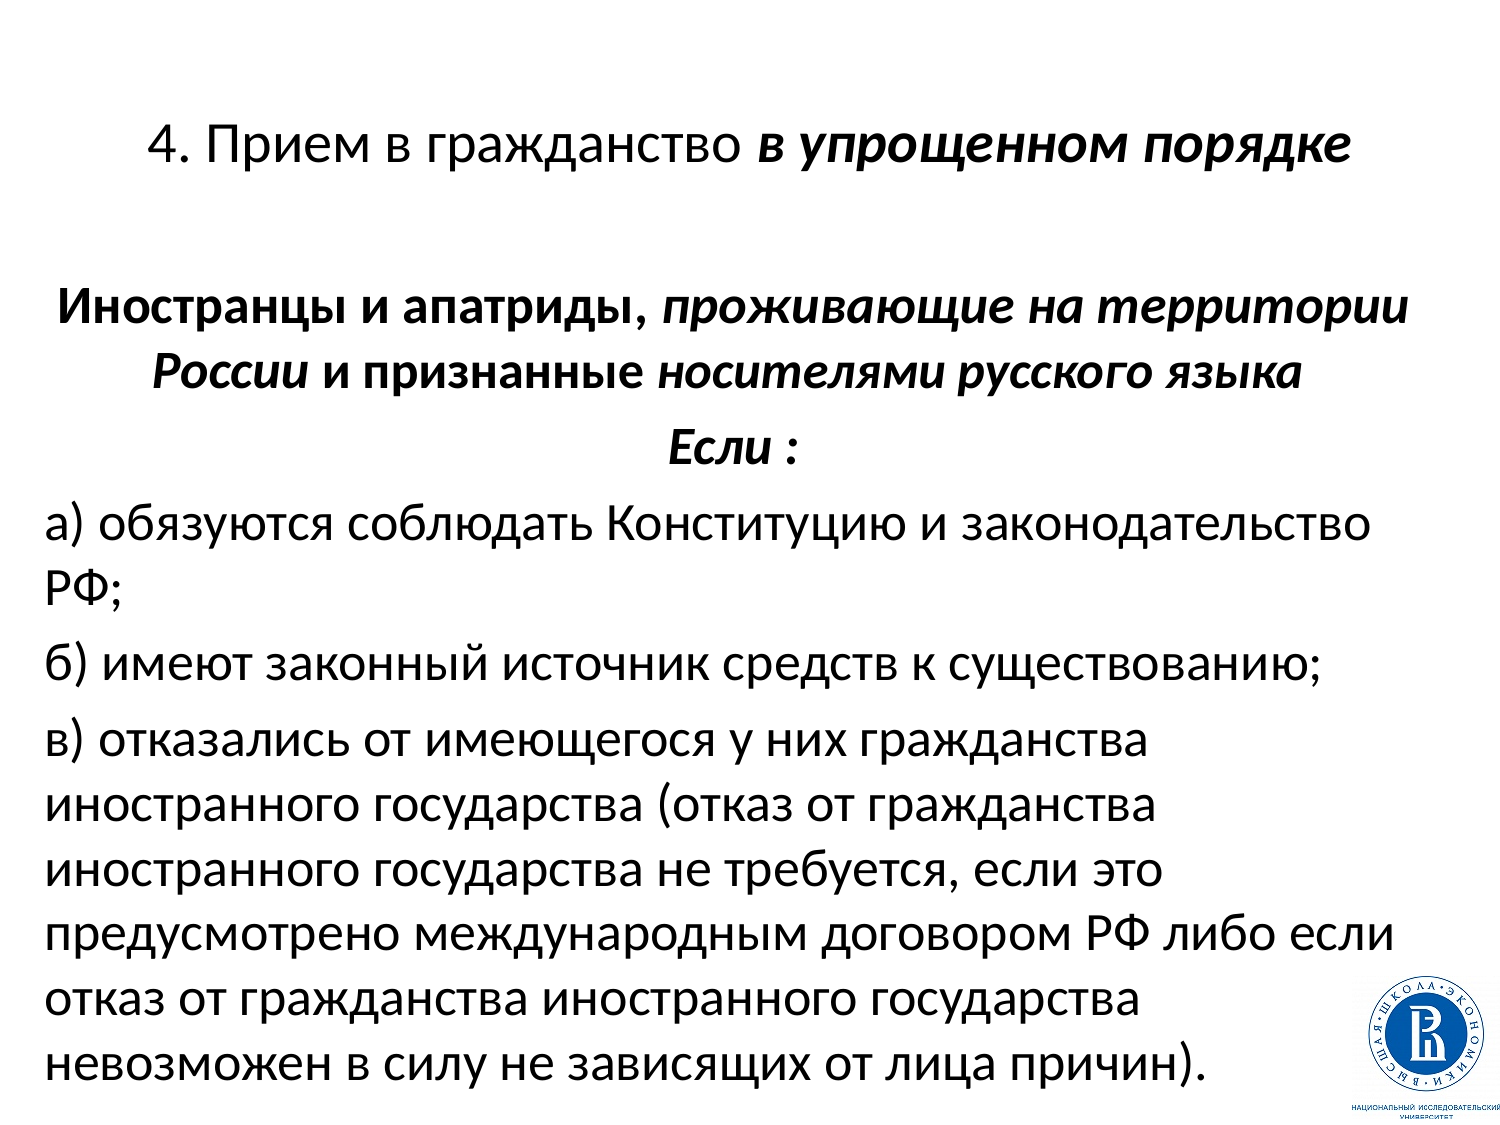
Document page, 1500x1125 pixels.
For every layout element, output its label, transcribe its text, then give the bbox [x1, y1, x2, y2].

title 4. Прием в гражданство в упрощенном порядке [75, 45, 1425, 233]
list Иностранцы и апатриды, проживающие на территории России и признанные носителями русского языка Если : а) обязуются соблюдать Конституцию и законодательство РФ; б) имеют законный источник средств к существованию; в) отказались от имеющегося у них гражданства иностранного государства (отказ от гражданства иностранного государства не требуется, если это предусмотрено международным договором РФ либо если отказ от гражданства иностранного государства невозможен в силу не зависящих от лица причин). [29, 262, 1438, 1106]
picture [1352, 975, 1500, 1119]
